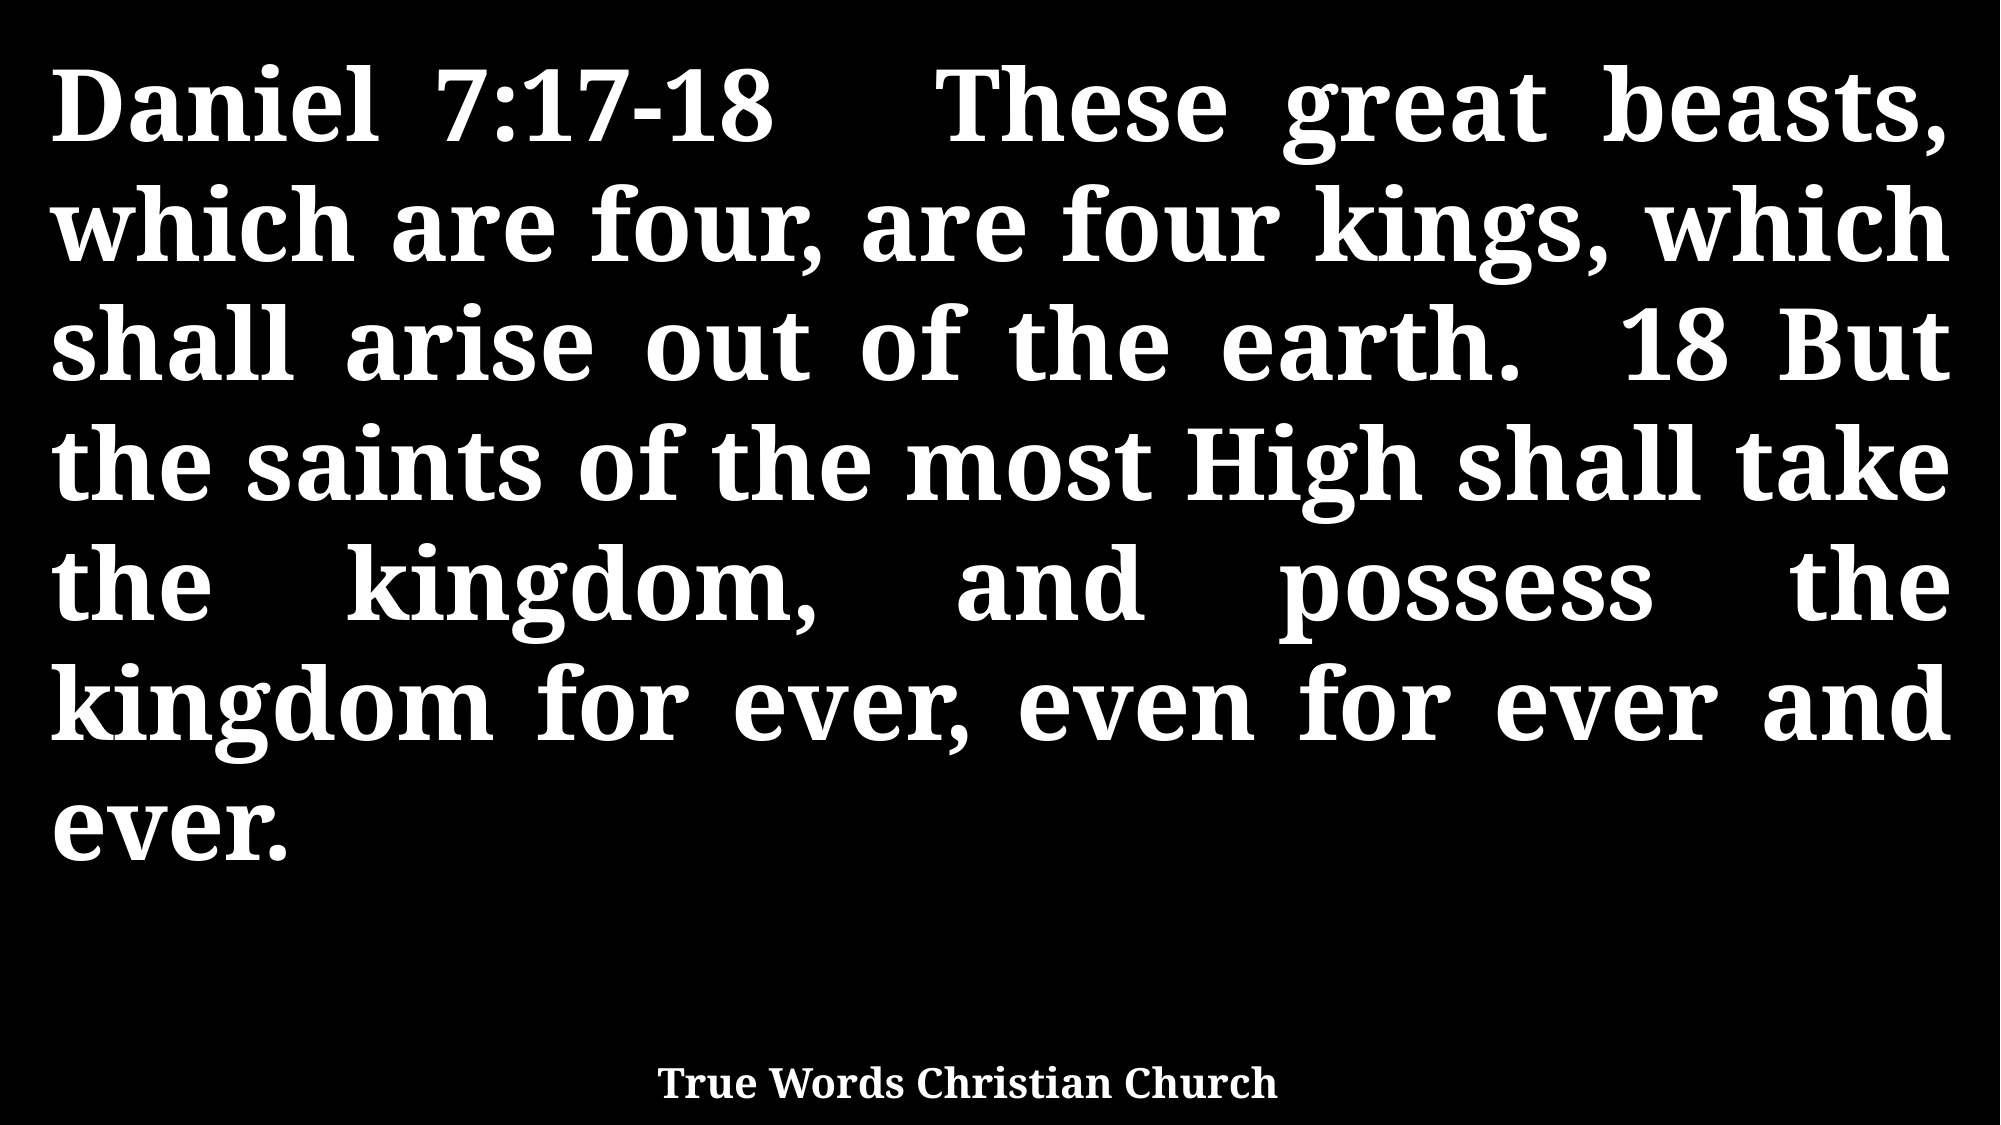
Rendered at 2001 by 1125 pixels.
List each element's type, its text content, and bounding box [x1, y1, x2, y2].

text_box Daniel 7:17-18 These great beasts, which are four, are four kings, which shall arise out of the earth. 18 But the saints of the most High shall take the kingdom, and possess the kingdom for ever, even for ever and ever. [35, 33, 1970, 888]
text_box True Words Christian Church [642, 1049, 1294, 1114]
